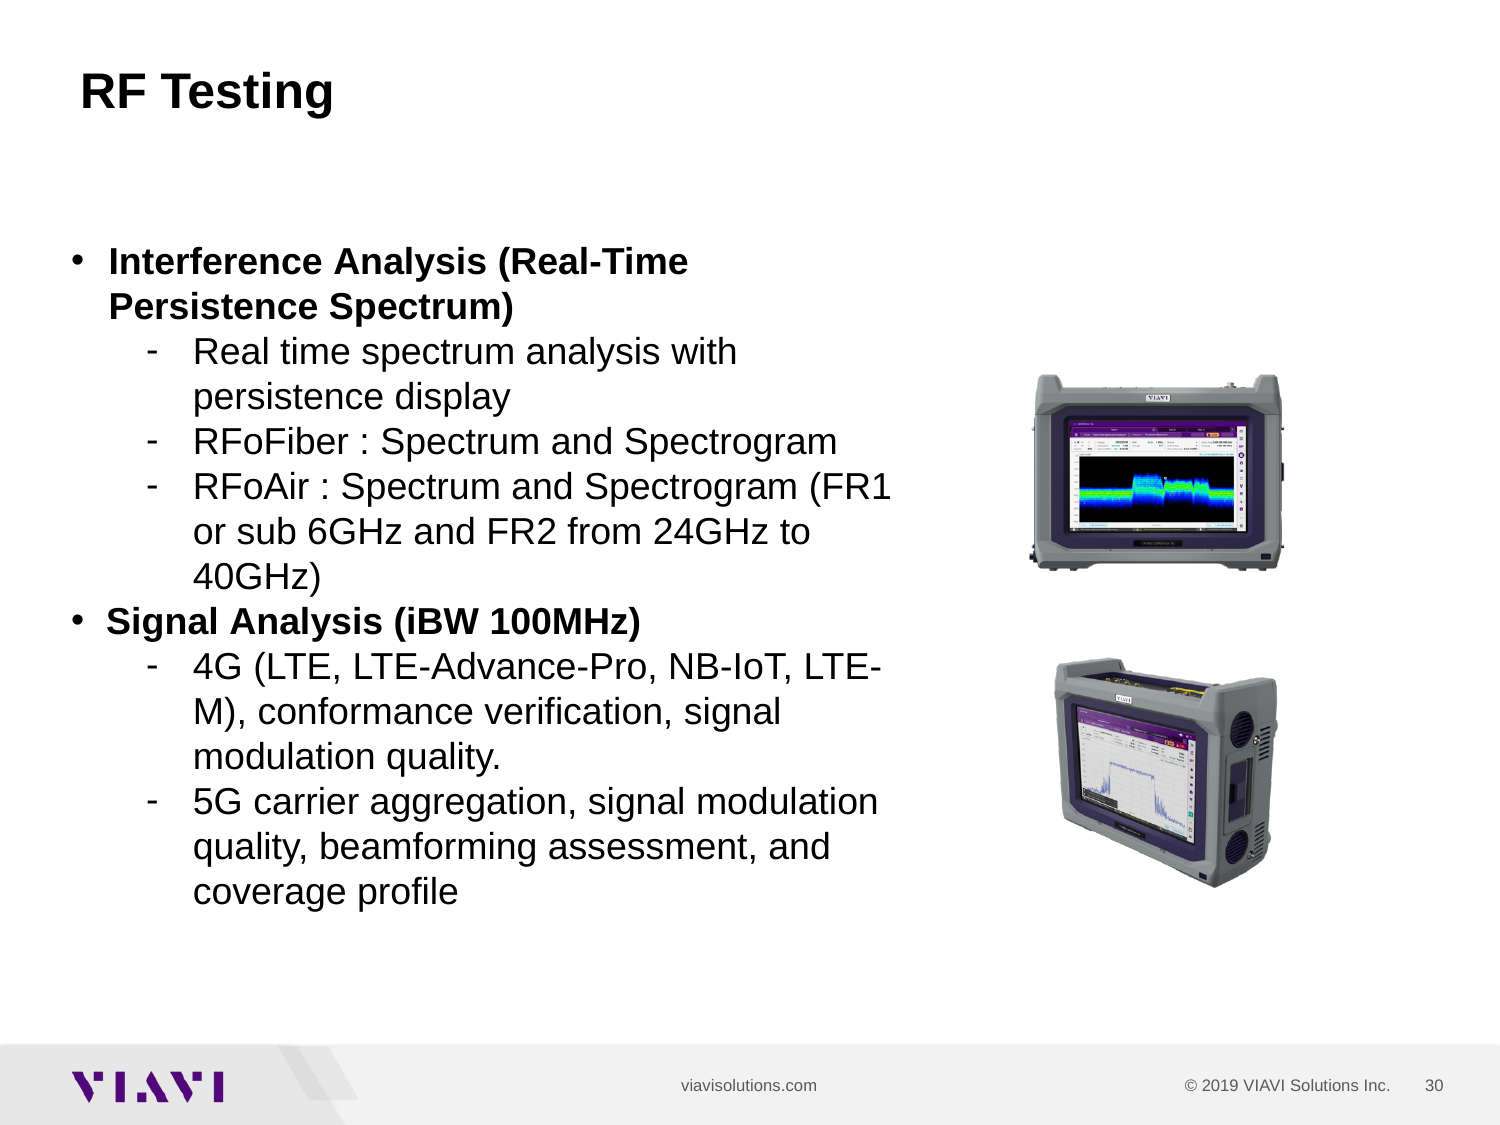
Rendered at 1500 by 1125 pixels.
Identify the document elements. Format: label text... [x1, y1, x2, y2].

picture [1013, 359, 1297, 593]
title RF Testing [80, 51, 1468, 164]
picture [1054, 657, 1278, 888]
text_box Interference Analysis (Real-Time Persistence Spectrum) Real time spectrum analysis with persistence display RFoFiber : Spectrum and Spectrogram RFoAir : Spectrum and Spectrogram (FR1 or sub 6GHz and FR2 from 24GHz to 40GHz) Signal Analysis (iBW 100MHz) 4G (LTE, LTE-Advance-Pro, NB-IoT, LTE-M), conformance verification, signal modulation quality. 5G carrier aggregation, signal modulation quality, beamforming assessment, and coverage profile [56, 229, 917, 920]
picture [56, 1056, 238, 1117]
